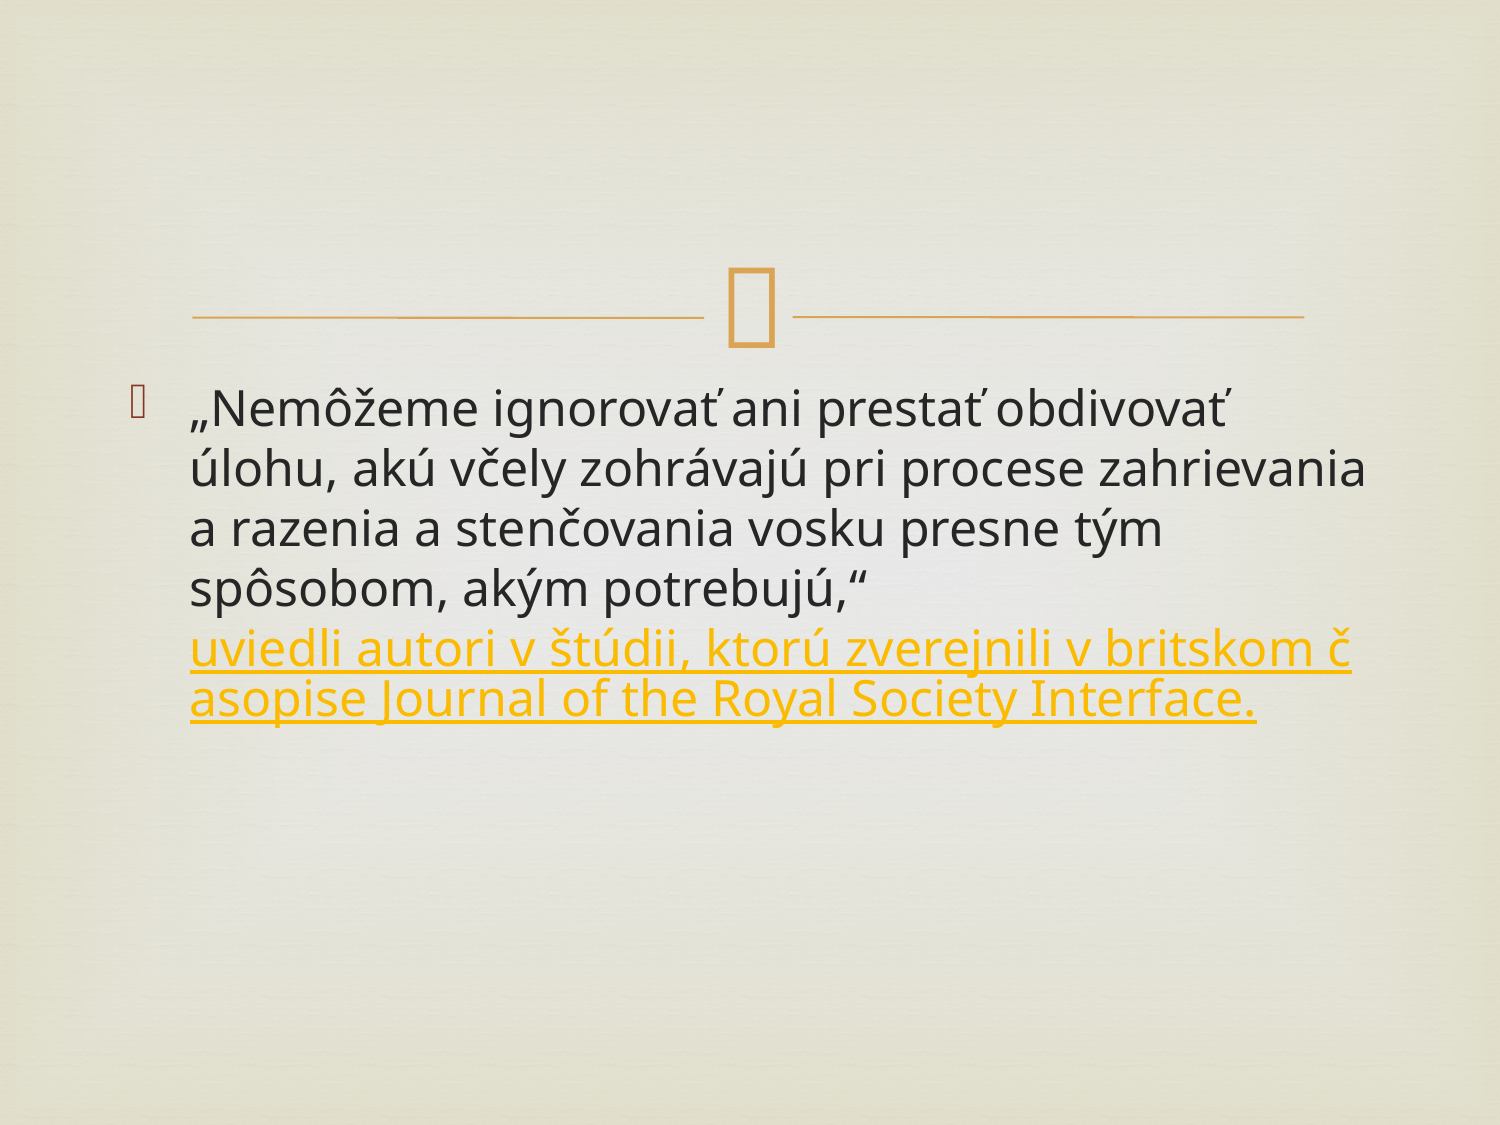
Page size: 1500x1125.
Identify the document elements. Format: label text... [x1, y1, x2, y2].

list „Nemôžeme ignorovať ani prestať obdivovať úlohu, akú včely zohrávajú pri procese zahrievania a razenia a stenčovania vosku presne tým spôsobom, akým potrebujú,“ uviedli autori v štúdii, ktorú zverejnili v britskom časopise Journal of the Royal Society Interface. [114, 368, 1386, 1005]
